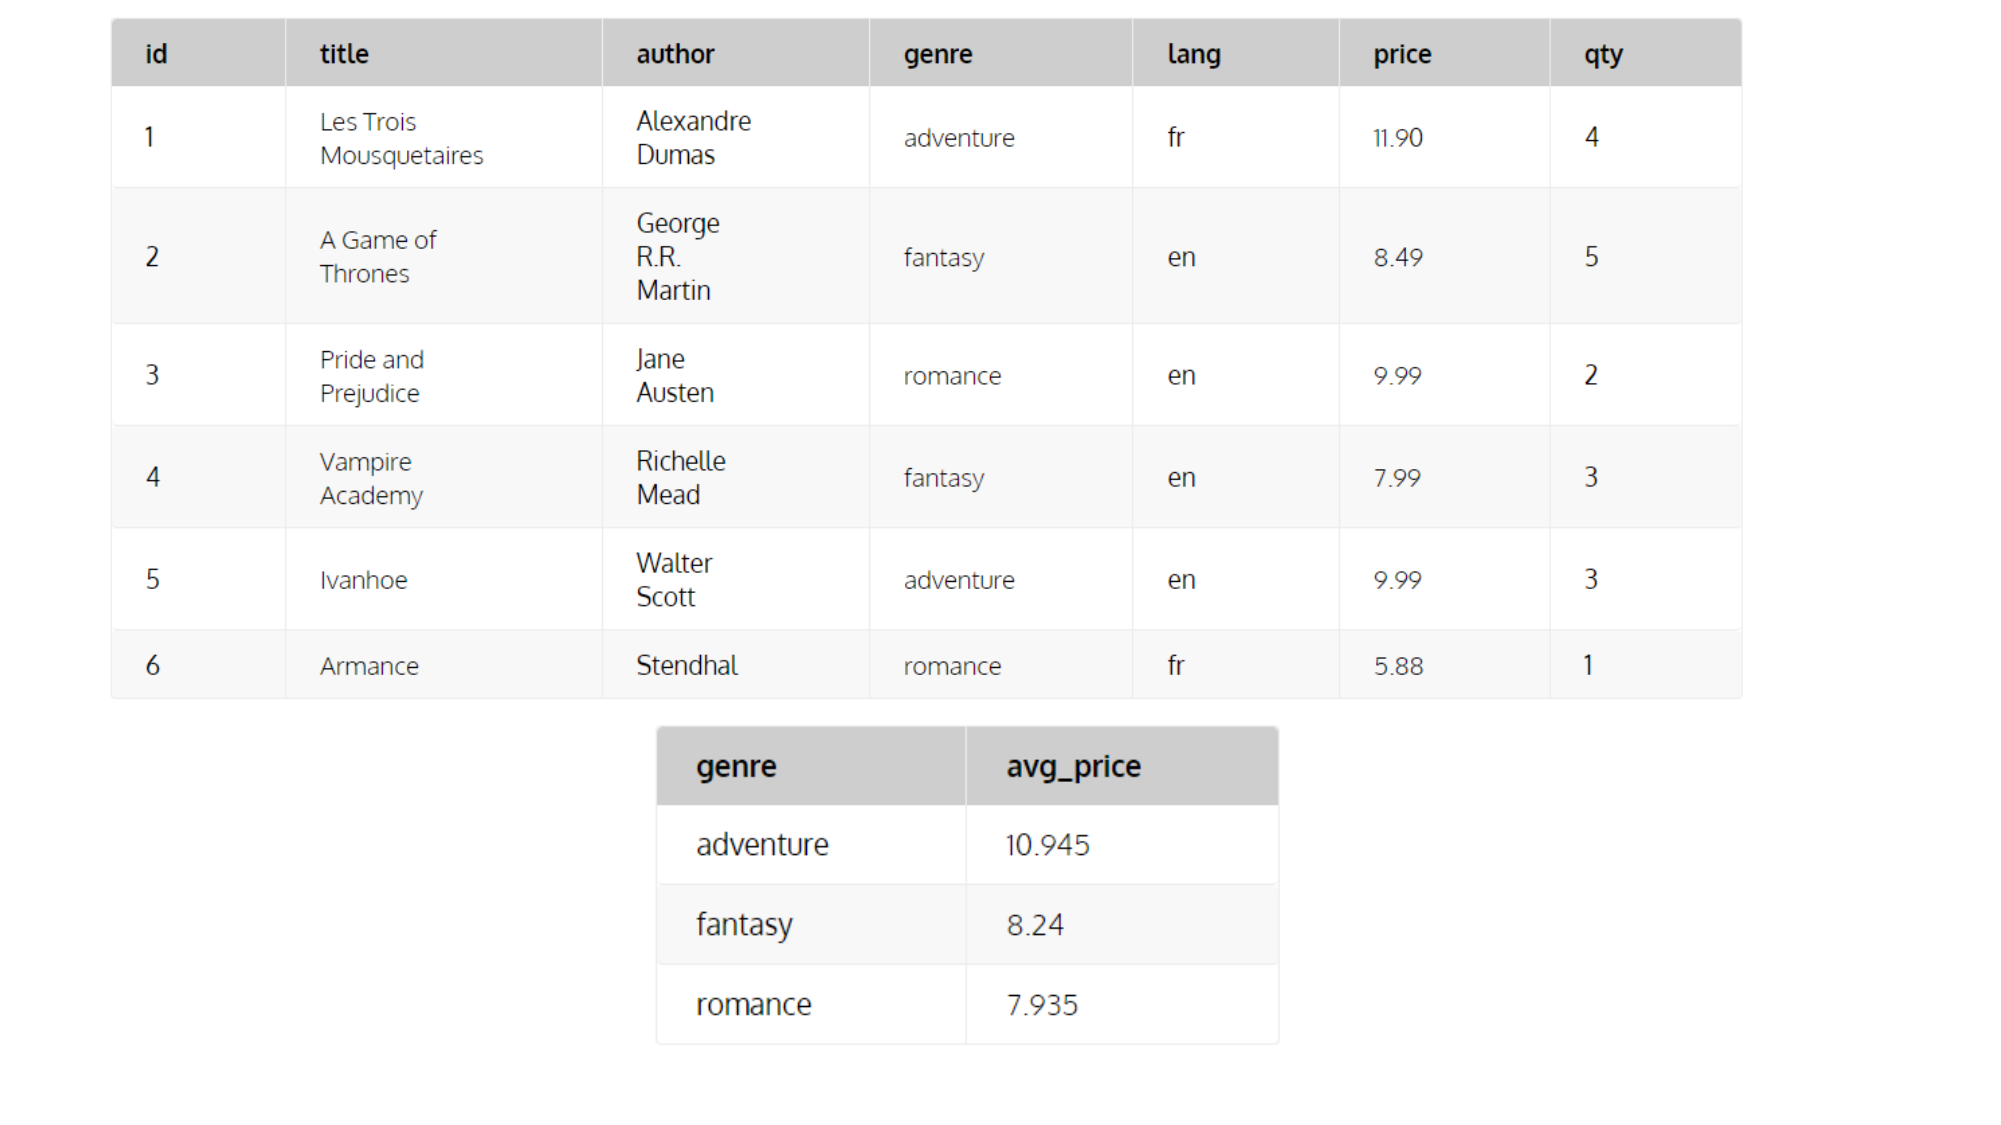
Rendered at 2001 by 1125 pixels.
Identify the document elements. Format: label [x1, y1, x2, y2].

picture [103, 7, 1751, 1053]
